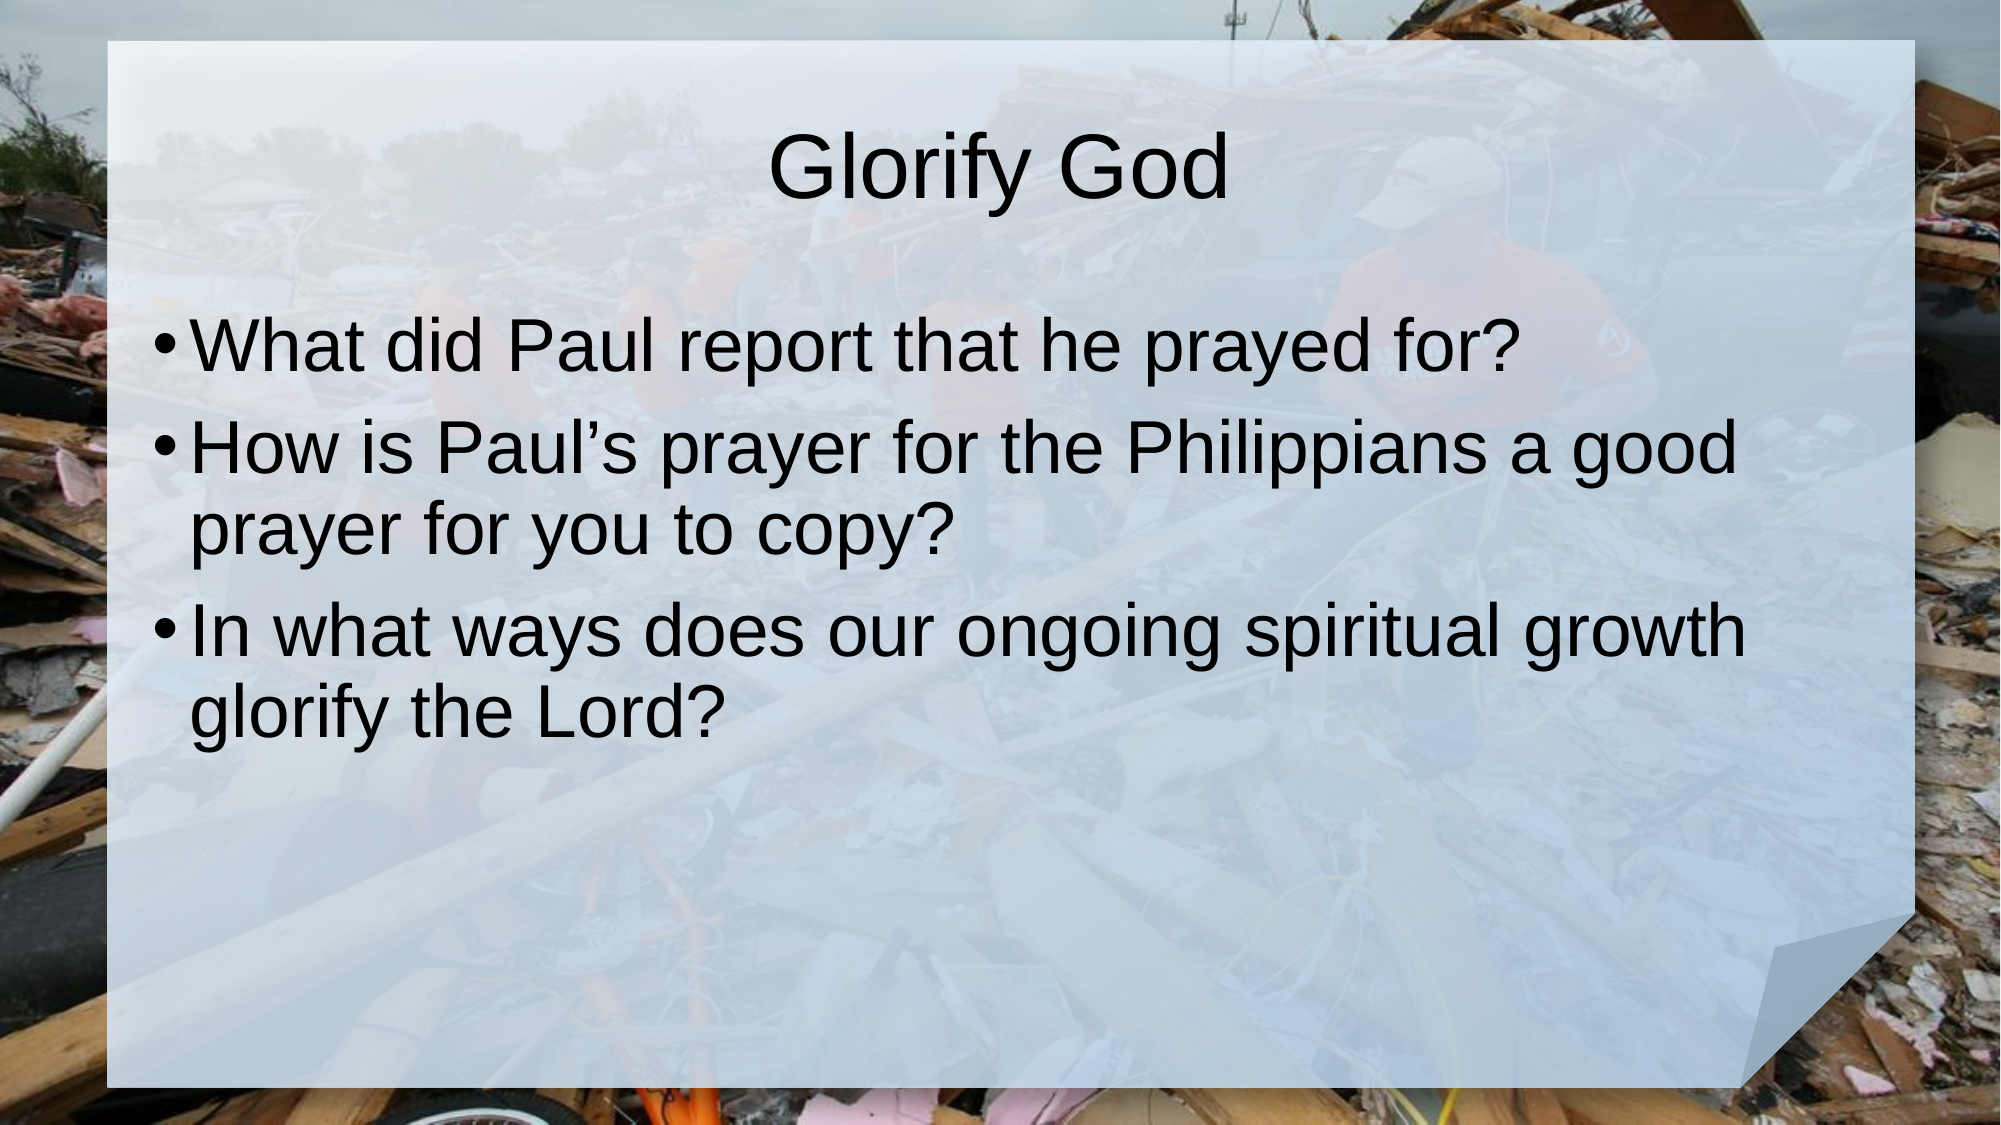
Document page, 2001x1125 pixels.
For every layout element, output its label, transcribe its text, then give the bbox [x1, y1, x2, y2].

picture [0, 0, 2001, 1125]
title Glorify God [137, 59, 1863, 278]
list What did Paul report that he prayed for? How is Paul’s prayer for the Philippians a good prayer for you to copy? In what ways does our ongoing spiritual growth glorify the Lord? [137, 299, 1863, 1014]
